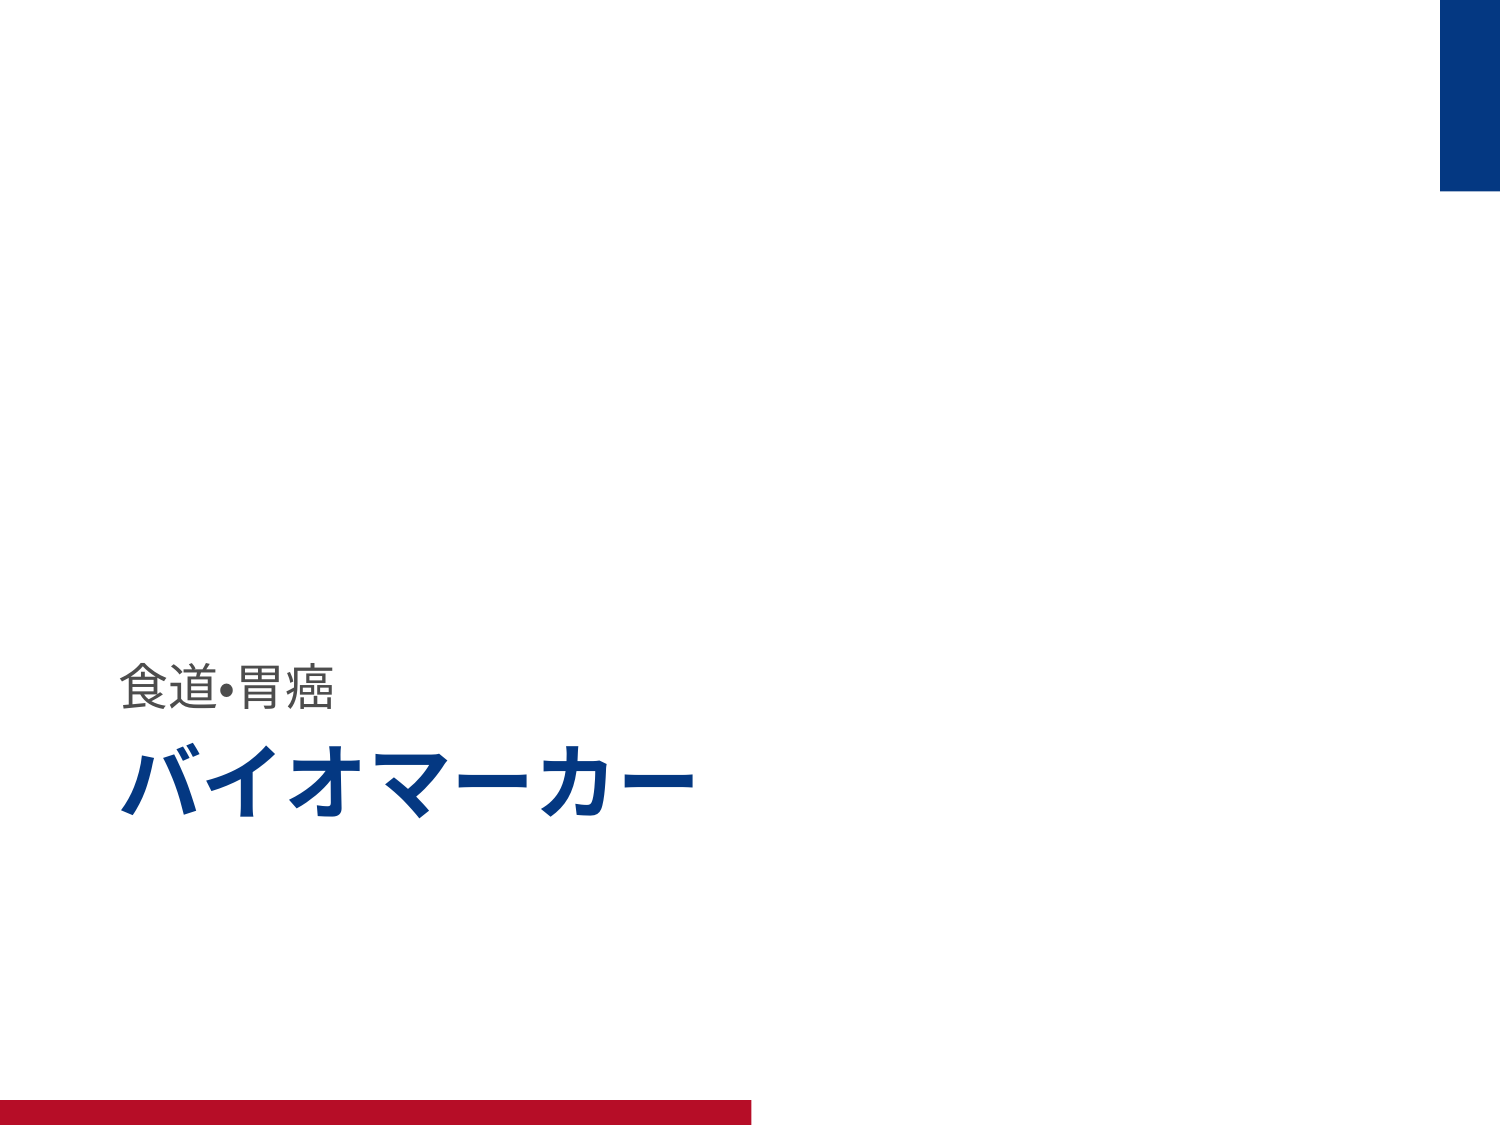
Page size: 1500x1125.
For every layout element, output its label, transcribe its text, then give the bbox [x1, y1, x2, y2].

title バイオマーカー [118, 723, 1394, 947]
list 食道・胃癌 [118, 476, 1394, 723]
